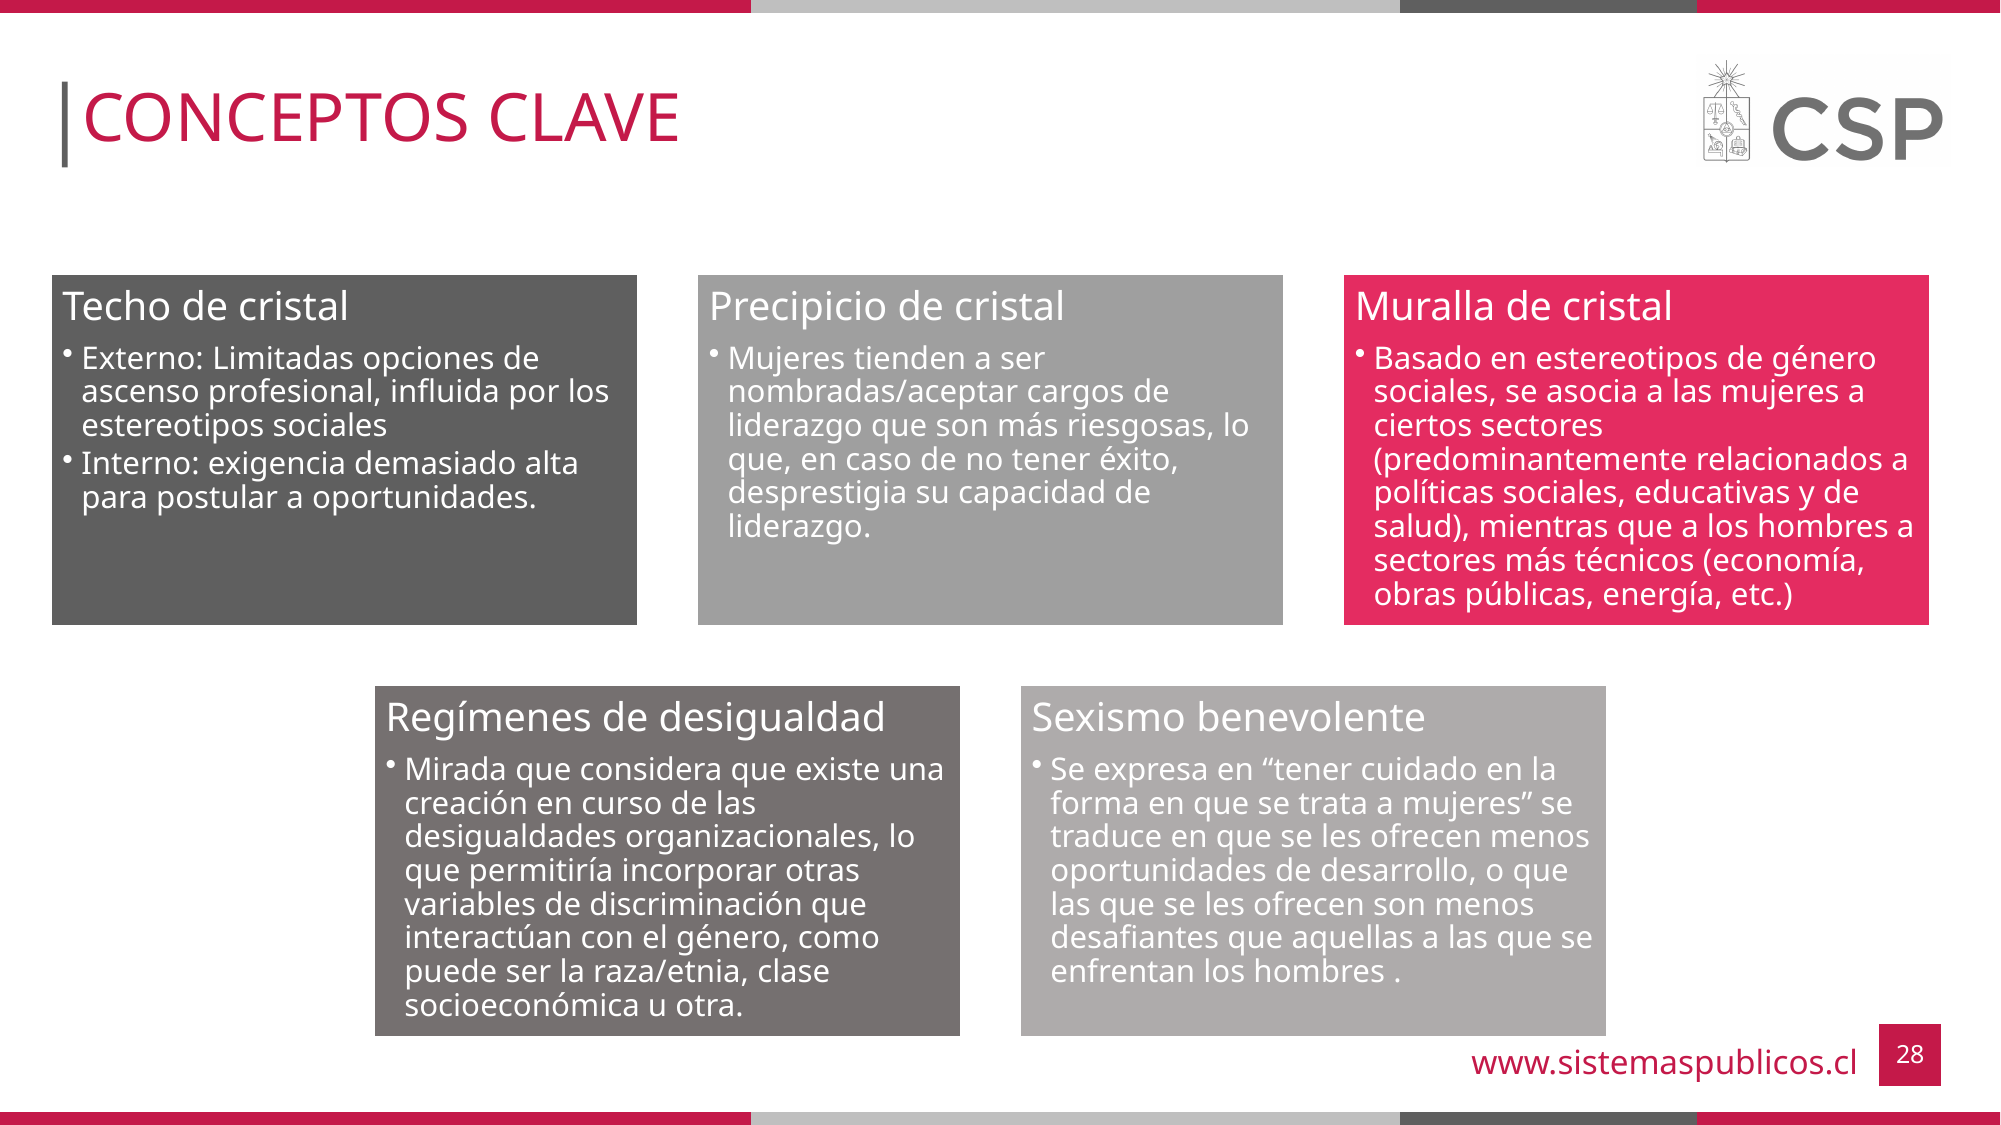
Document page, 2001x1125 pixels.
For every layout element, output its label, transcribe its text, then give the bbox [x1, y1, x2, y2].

picture [1696, 54, 1951, 167]
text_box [50, 211, 1931, 1101]
slide_number 28 [1931, 1025, 1941, 1086]
title CONCEPTOS CLAVE [67, 62, 1674, 127]
